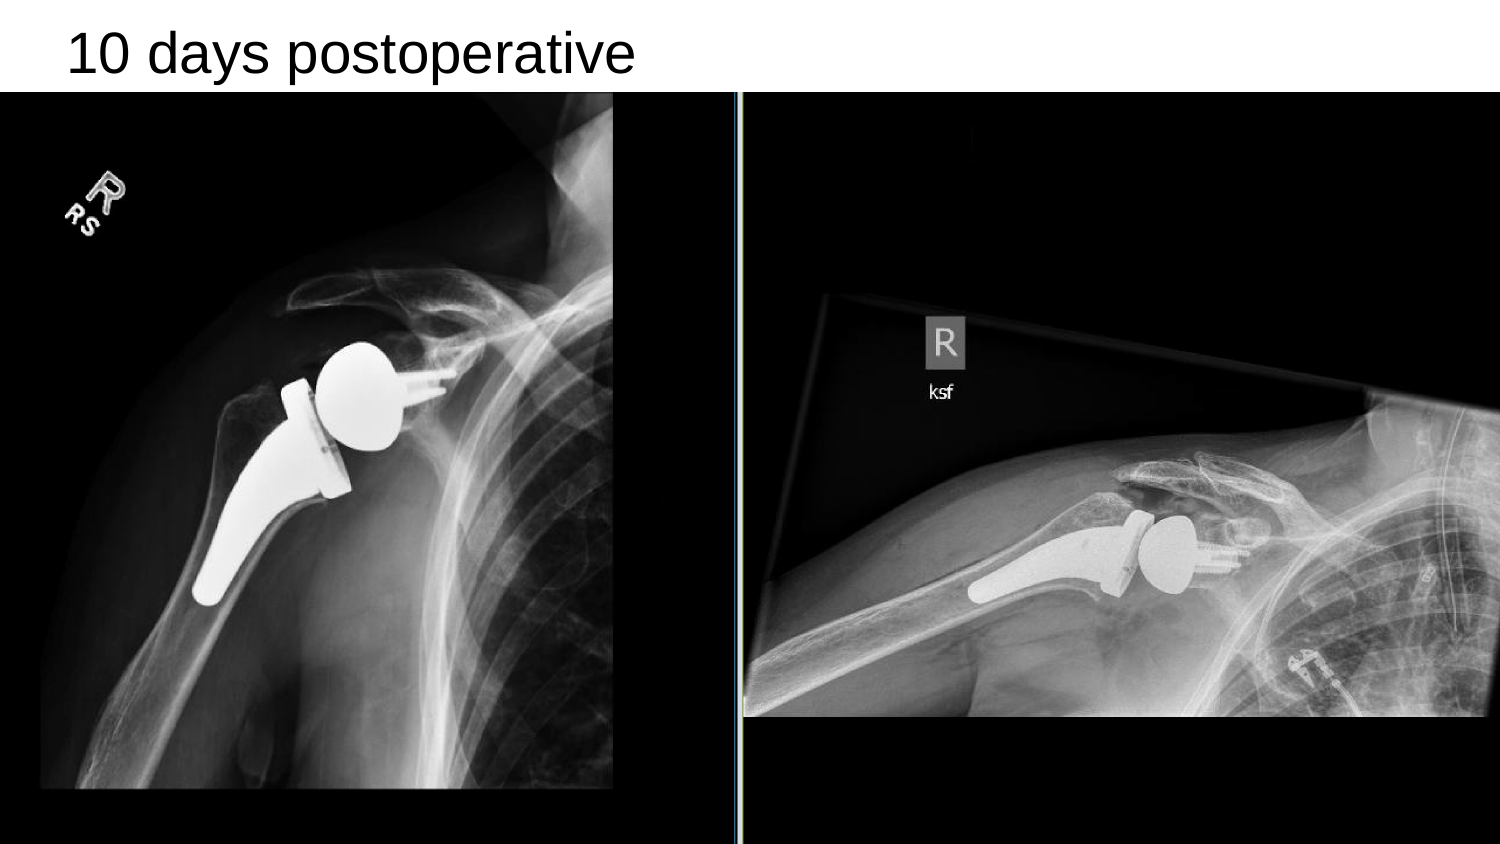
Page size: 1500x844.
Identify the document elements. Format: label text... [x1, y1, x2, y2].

picture [0, 92, 1500, 844]
title 10 days postoperative [51, 0, 1449, 91]
